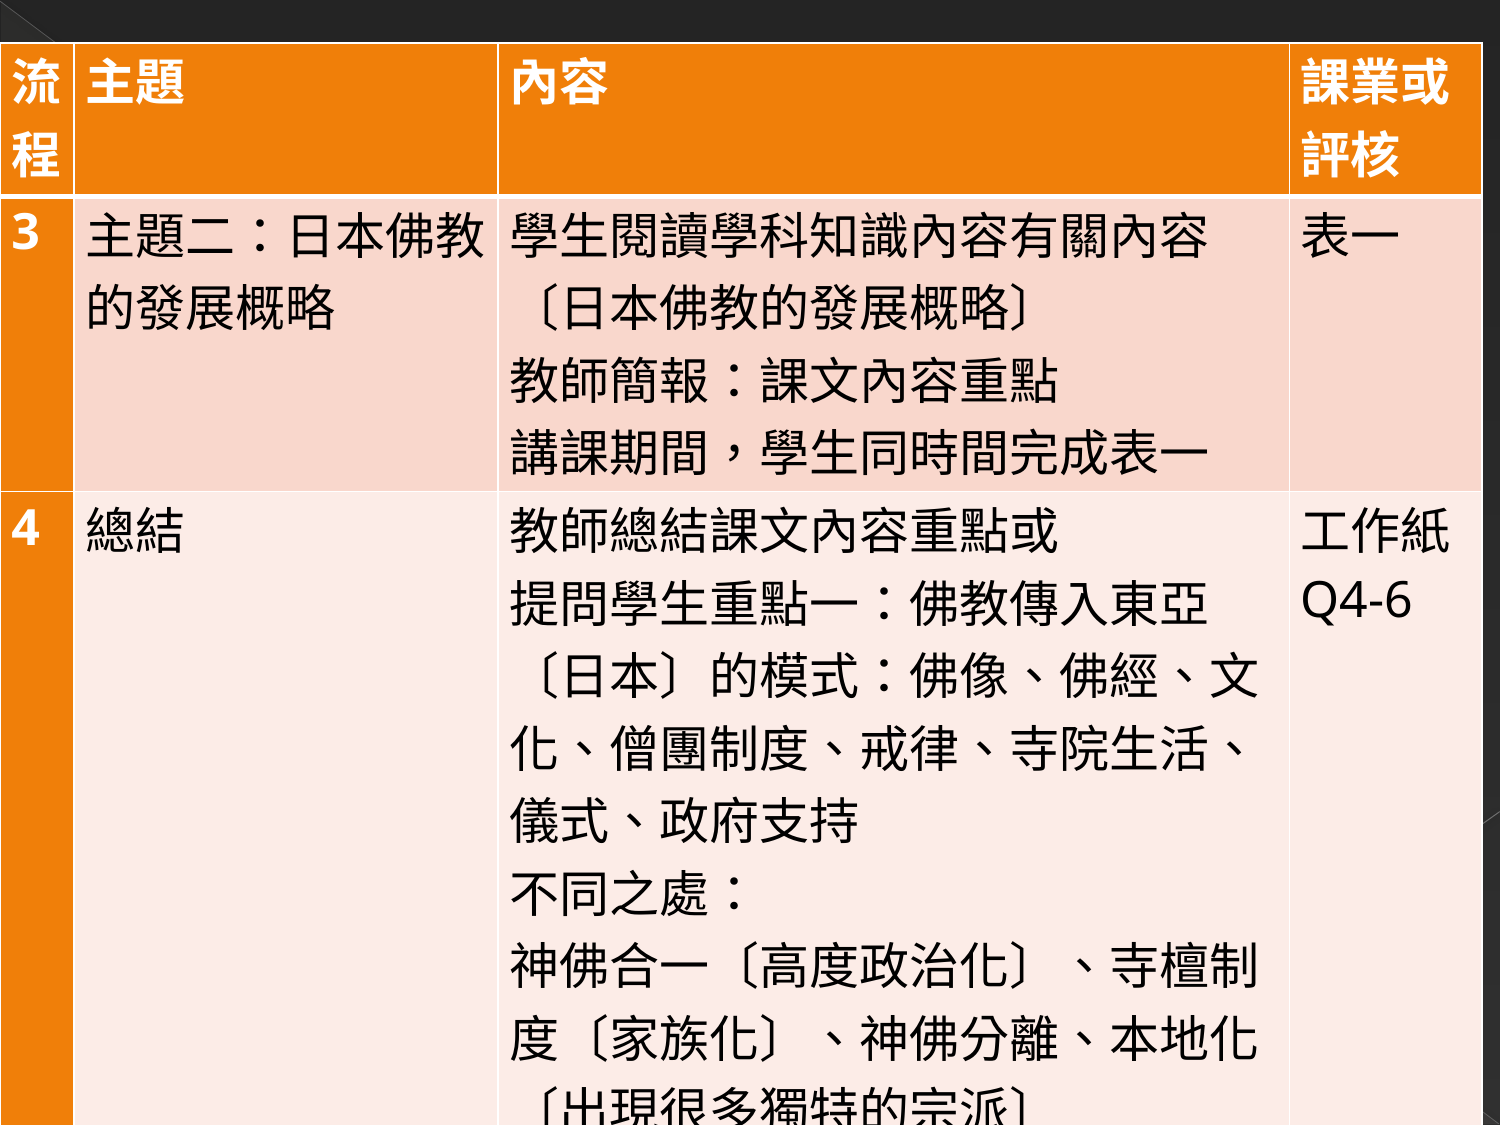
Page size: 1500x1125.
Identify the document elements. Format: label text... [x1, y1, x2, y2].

table_cell 教師總結課文內容重點或 提問學生重點一：佛教傳入東亞〔日本〕的模式：佛像、佛經、文化、僧團制度、戒律、寺院生活、儀式、政府支持 不同之處： 神佛合一〔高度政治化〕、寺檀制度〔家族化〕、神佛分離、本地化〔出現很多獨特的宗派〕 [499, 492, 1289, 1125]
table_cell 3 [1, 199, 73, 491]
table_cell 工作紙 Q4-6 [1290, 492, 1481, 1125]
table_cell 表一 [1290, 199, 1481, 491]
table_header 內容 [499, 44, 1289, 194]
table_cell 學生閱讀學科知識內容有關內容〔日本佛教的發展概略〕 教師簡報：課文內容重點 講課期間，學生同時間完成表一 [499, 199, 1289, 491]
table_cell 總結 [75, 492, 497, 1125]
table_header 課業或評核 [1290, 44, 1481, 194]
table_cell 主題二：日本佛教的發展概略 [75, 199, 497, 491]
table_header 流程 [1, 44, 73, 194]
table_cell 4 [1, 492, 73, 1125]
table_header 主題 [75, 44, 497, 194]
